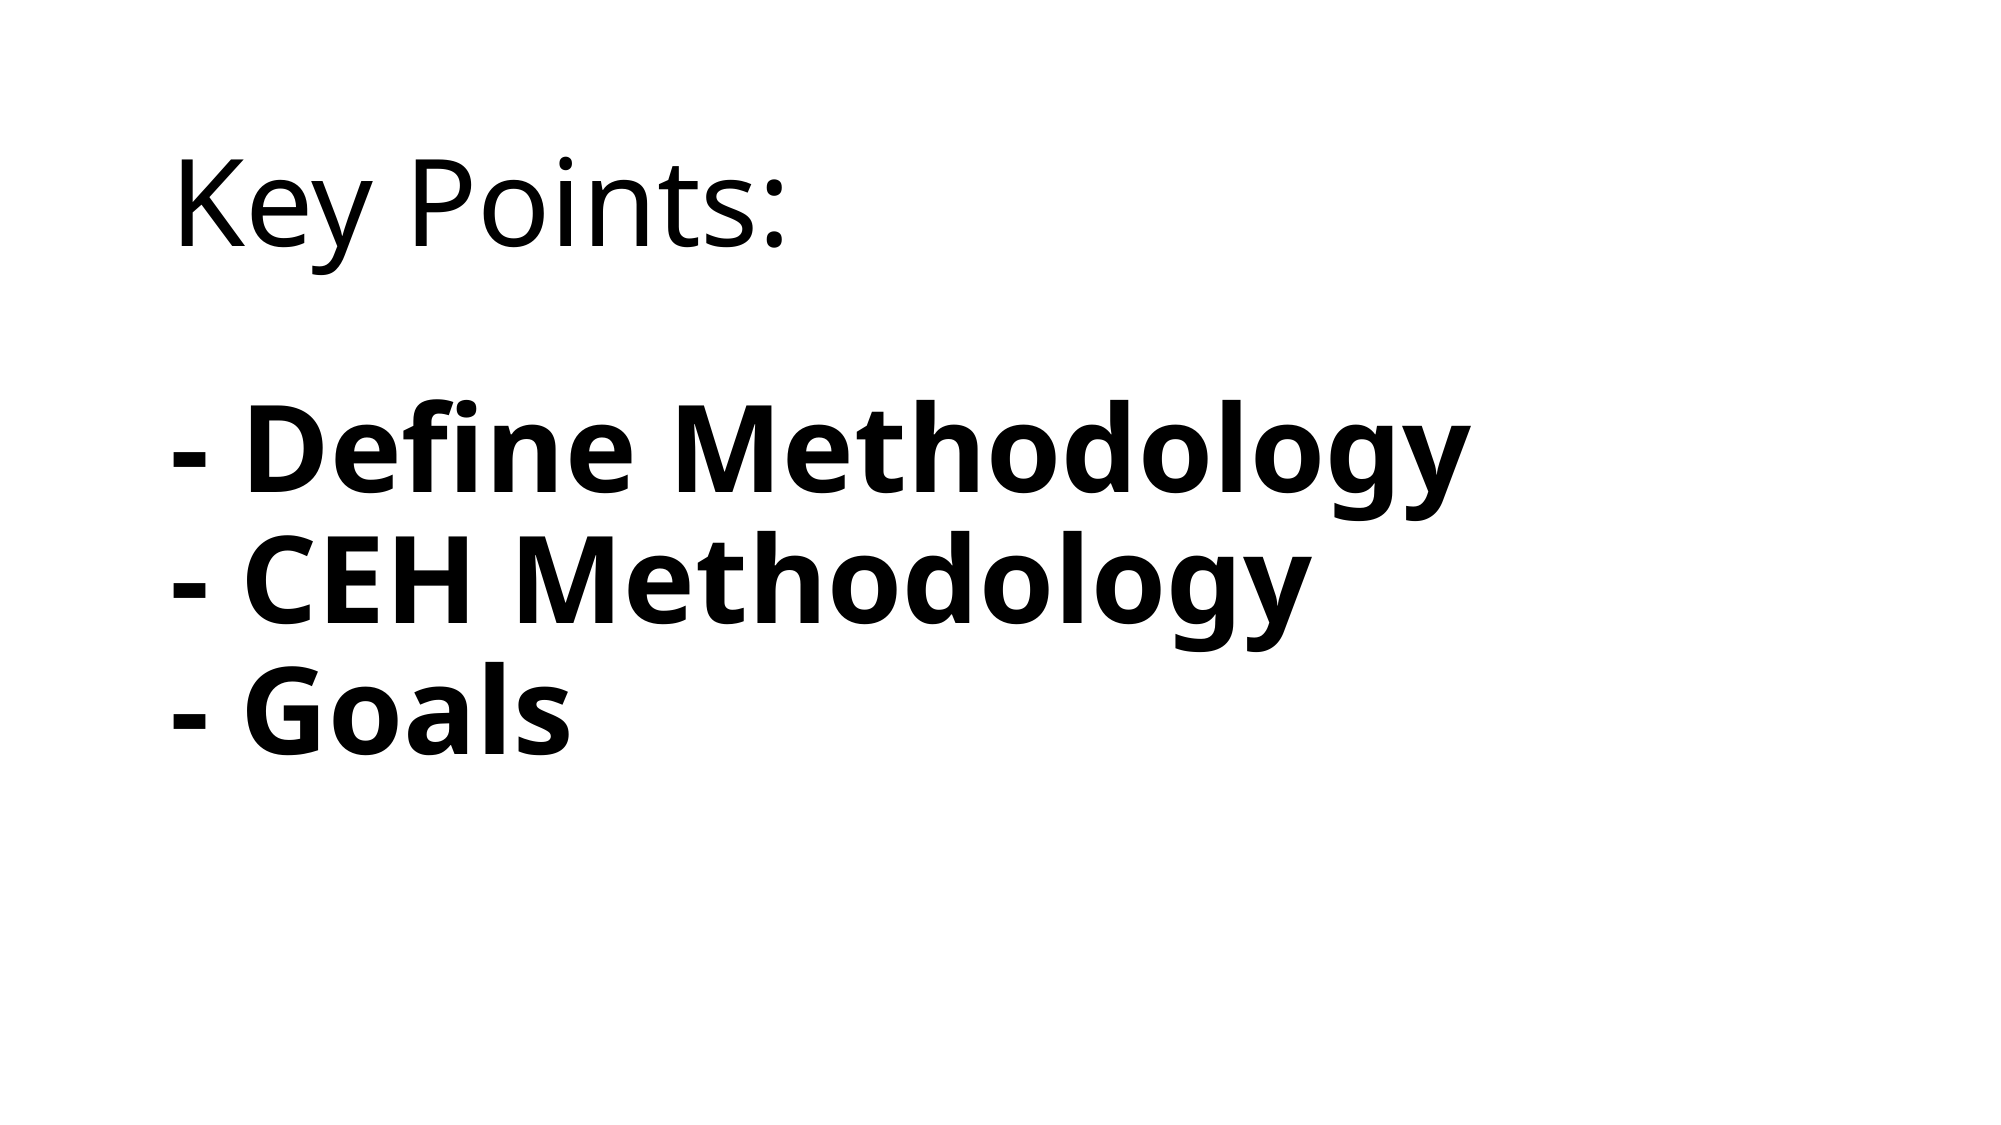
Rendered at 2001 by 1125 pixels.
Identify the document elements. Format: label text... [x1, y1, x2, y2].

title Key Points: - Define Methodology - CEH Methodology - Goals [155, 128, 1931, 789]
